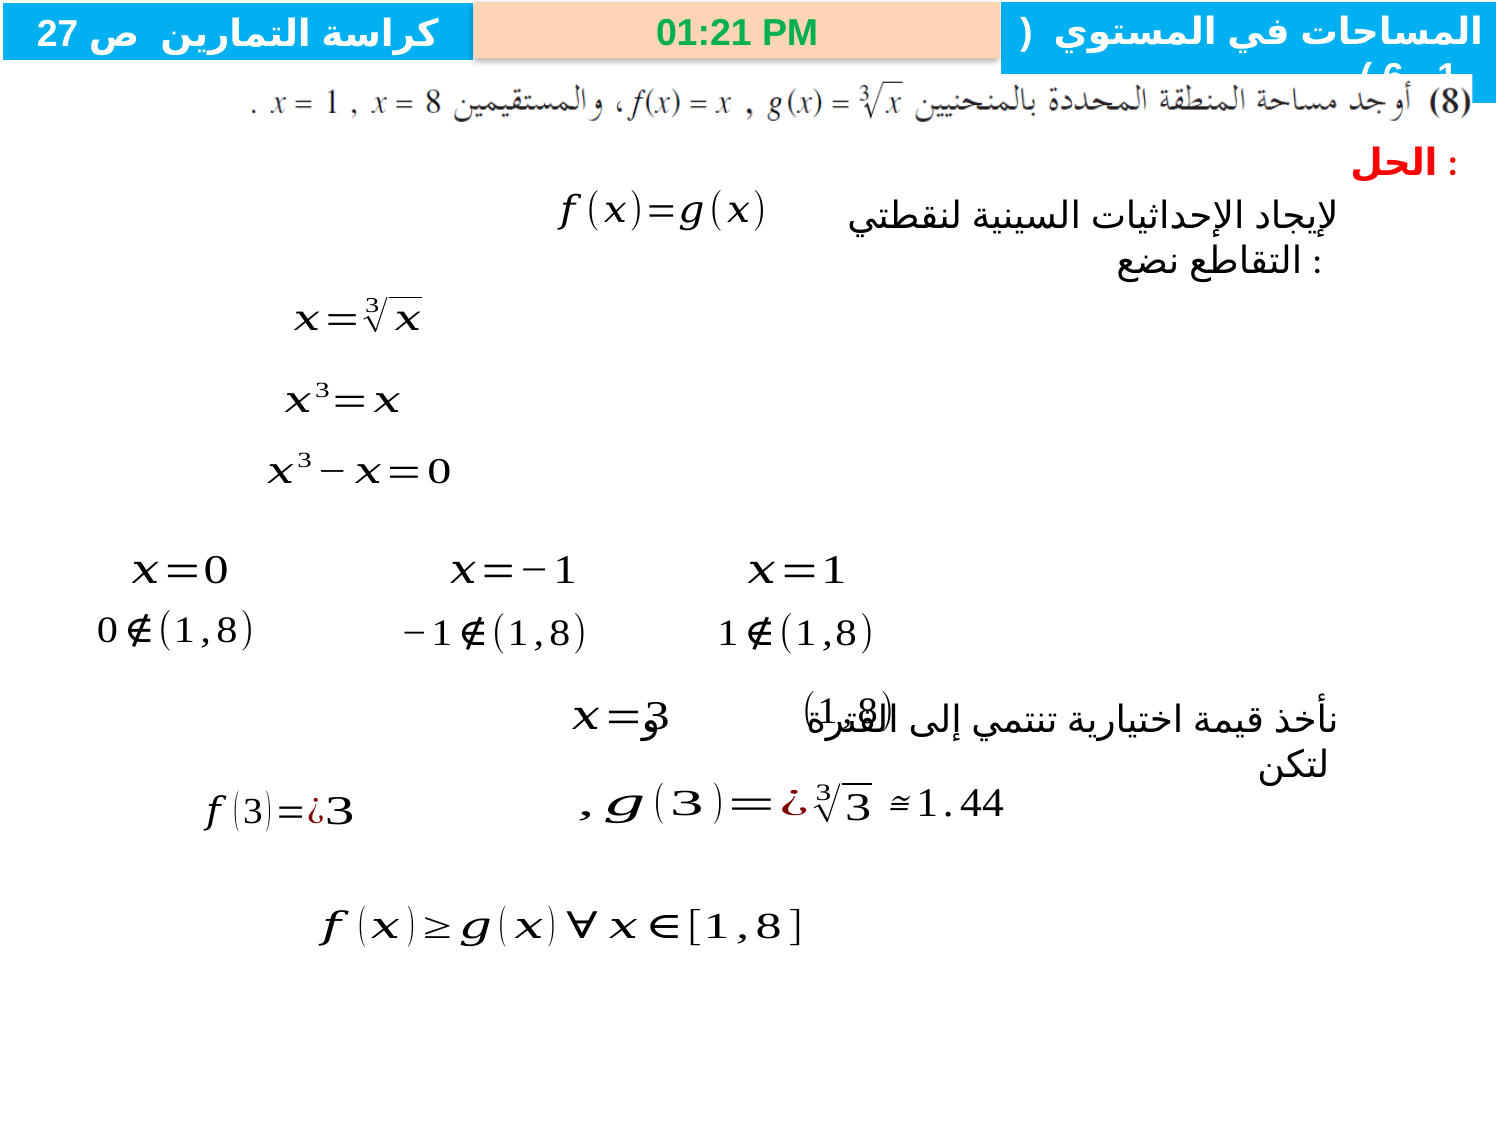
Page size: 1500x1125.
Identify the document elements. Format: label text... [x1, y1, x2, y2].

text_box لإيجاد الإحداثيات السينية لنقطتي التقاطع نضع : [717, 183, 1354, 289]
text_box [539, 687, 1354, 749]
text_box المساحات في المستوي ( 1 - 6 ) [998, 0, 1500, 106]
text_box كراسة التمارين ص 27 [0, 0, 476, 63]
text_box الحل : [1319, 132, 1473, 191]
picture [251, 74, 1473, 132]
text_box 21/03/2021 04:58 م [474, 2, 1000, 59]
